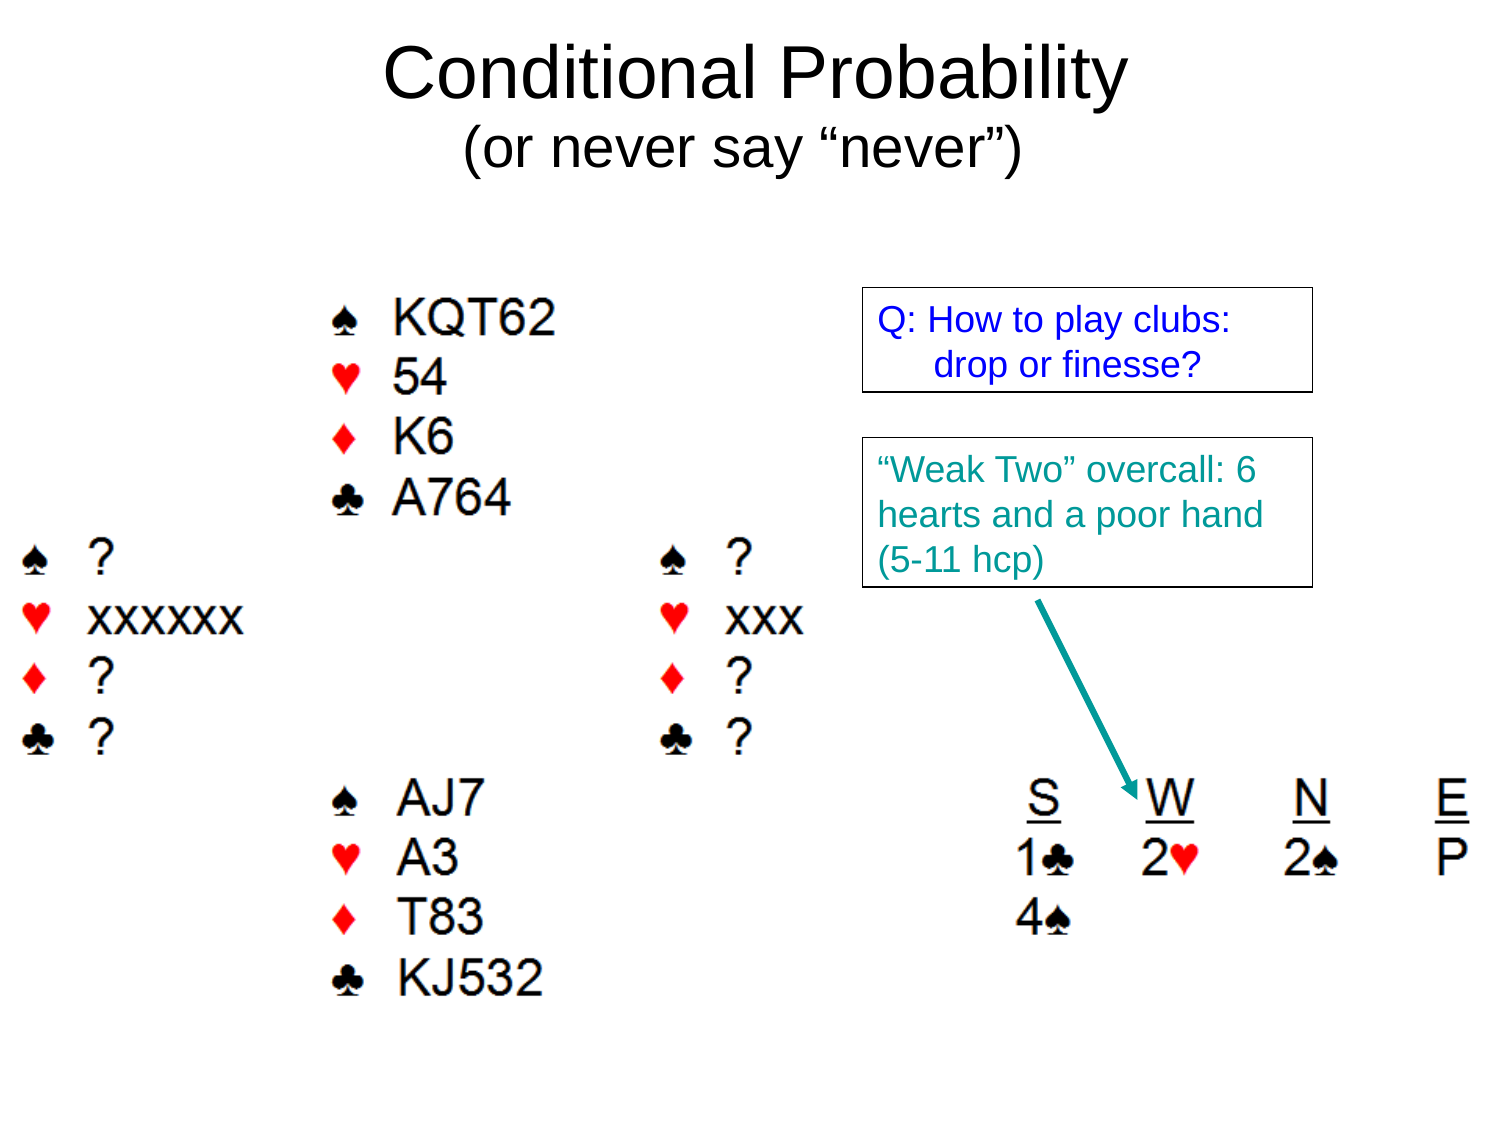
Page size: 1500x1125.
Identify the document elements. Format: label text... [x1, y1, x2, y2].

text_box (or never say “never”) [425, 87, 1063, 200]
picture [12, 287, 1479, 1007]
title Conditional Probability [299, 12, 1213, 126]
